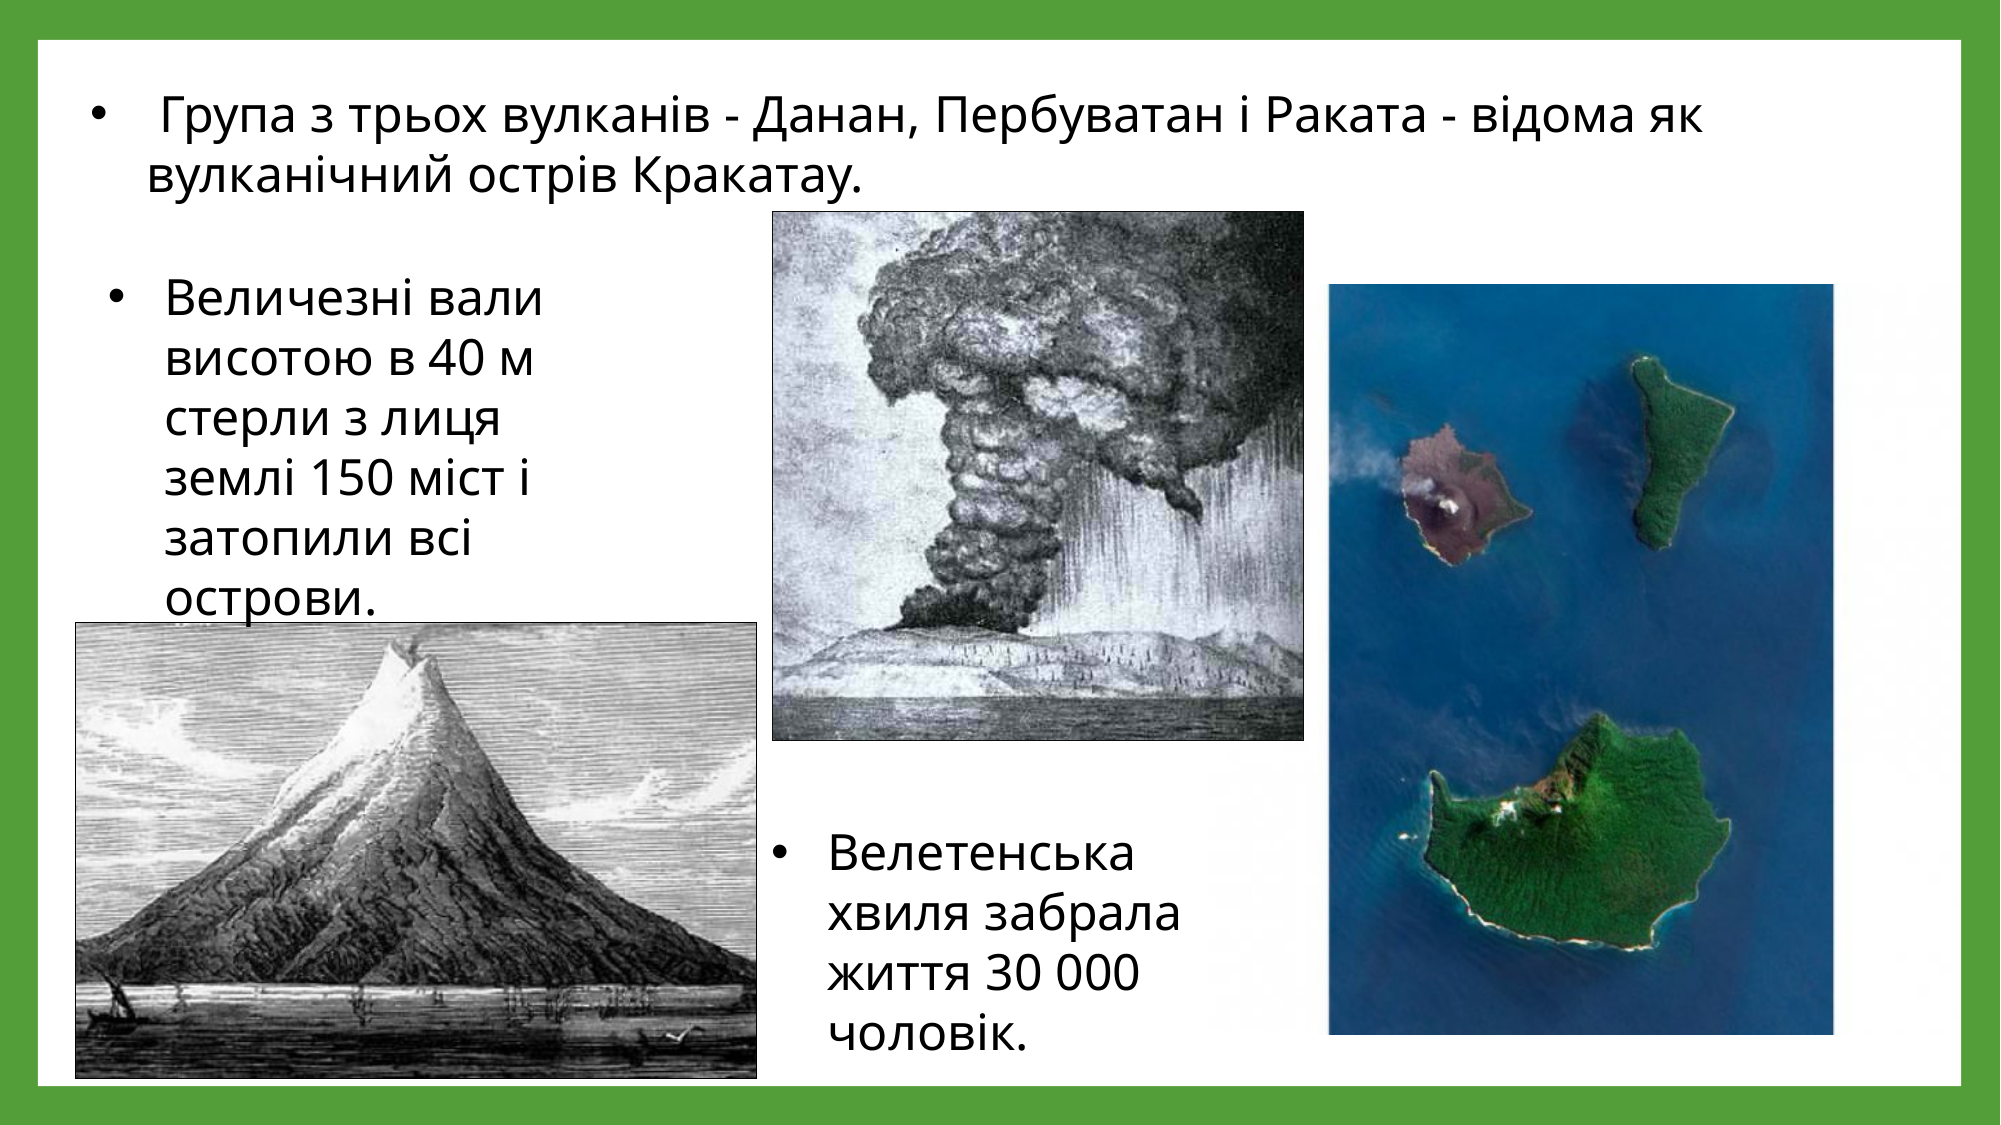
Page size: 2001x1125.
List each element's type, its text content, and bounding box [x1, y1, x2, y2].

text_box Група з трьох вулканів - Данан, Пербуватан і Раката - відома як вулканічний острів Кракатау. [75, 75, 1861, 211]
picture [74, 621, 757, 1079]
picture [1763, 350, 1779, 357]
picture [1741, 320, 1761, 327]
text_box Велетенська хвиля забрала життя 30 000 чоловік. [762, 813, 1303, 1069]
text_box Величезні вали висотою в 40 м стерли з лиця землі 150 міст і затопили всі острови. [93, 257, 636, 620]
picture [771, 211, 1957, 1035]
